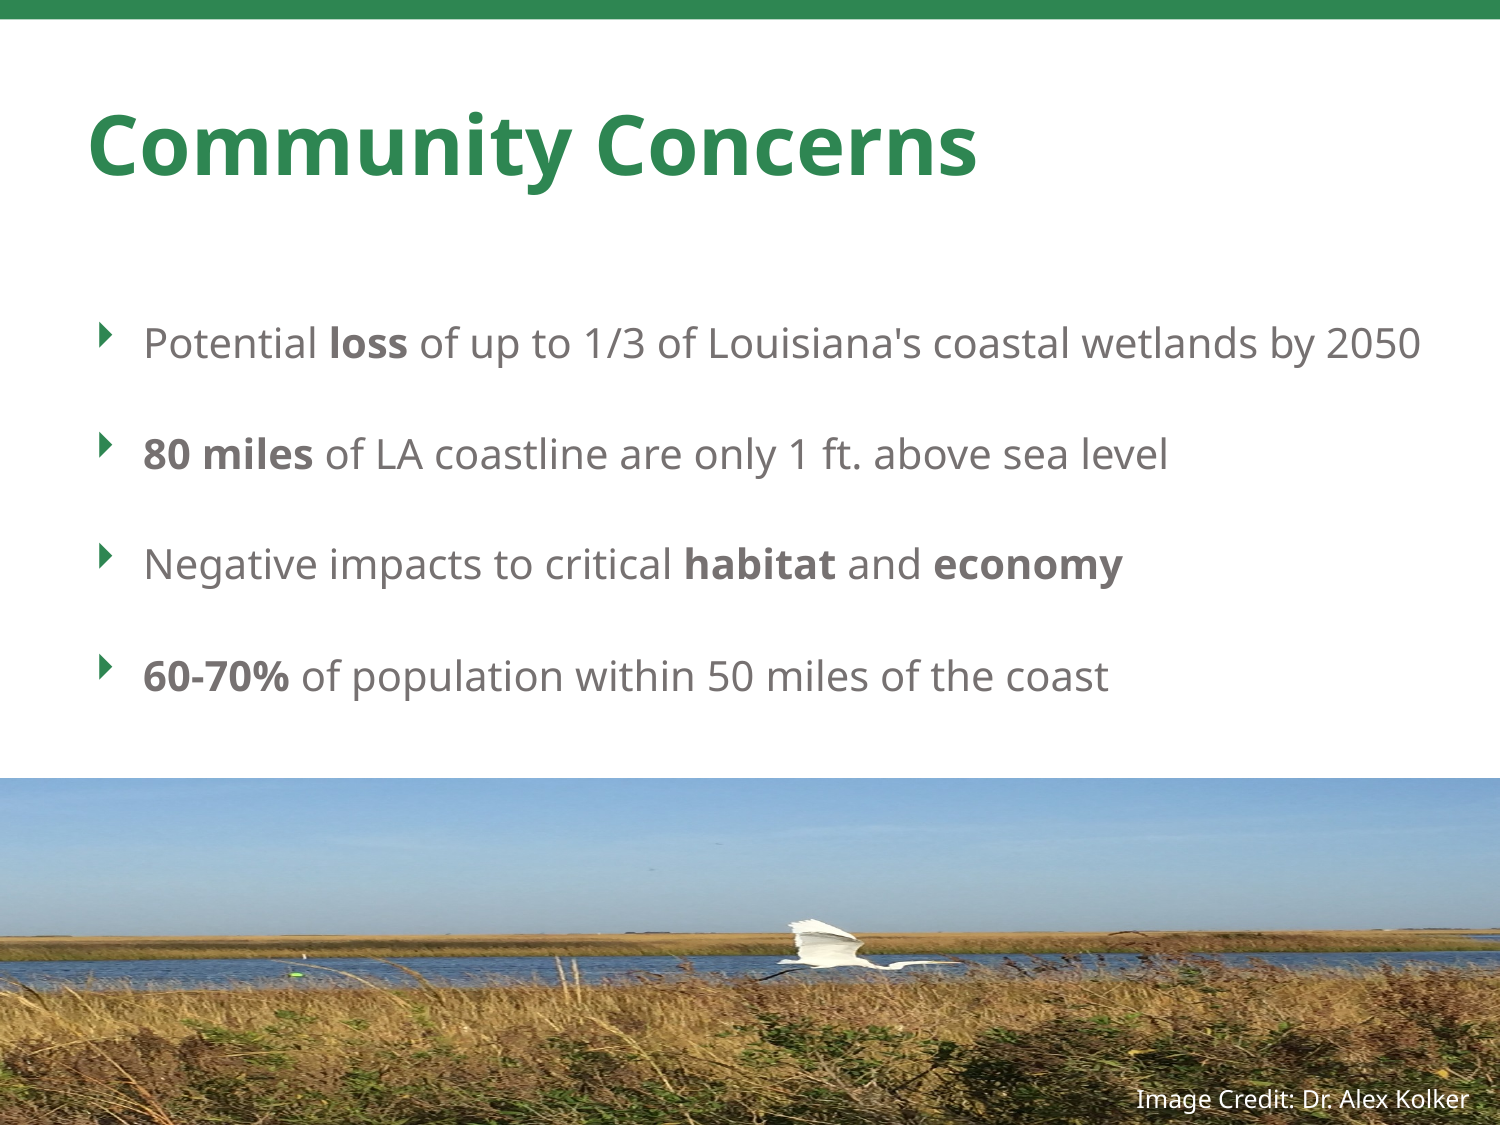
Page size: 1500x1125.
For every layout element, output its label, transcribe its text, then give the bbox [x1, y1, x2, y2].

list Potential loss of up to 1/3 of Louisiana's coastal wetlands by 2050 80 miles of LA coastline are only 1 ft. above sea level Negative impacts to critical habitat and economy 60-70% of population within 50 miles of the coast [71, 248, 1485, 749]
picture [0, 778, 1500, 1125]
text_box Community Concerns [71, 84, 1457, 200]
